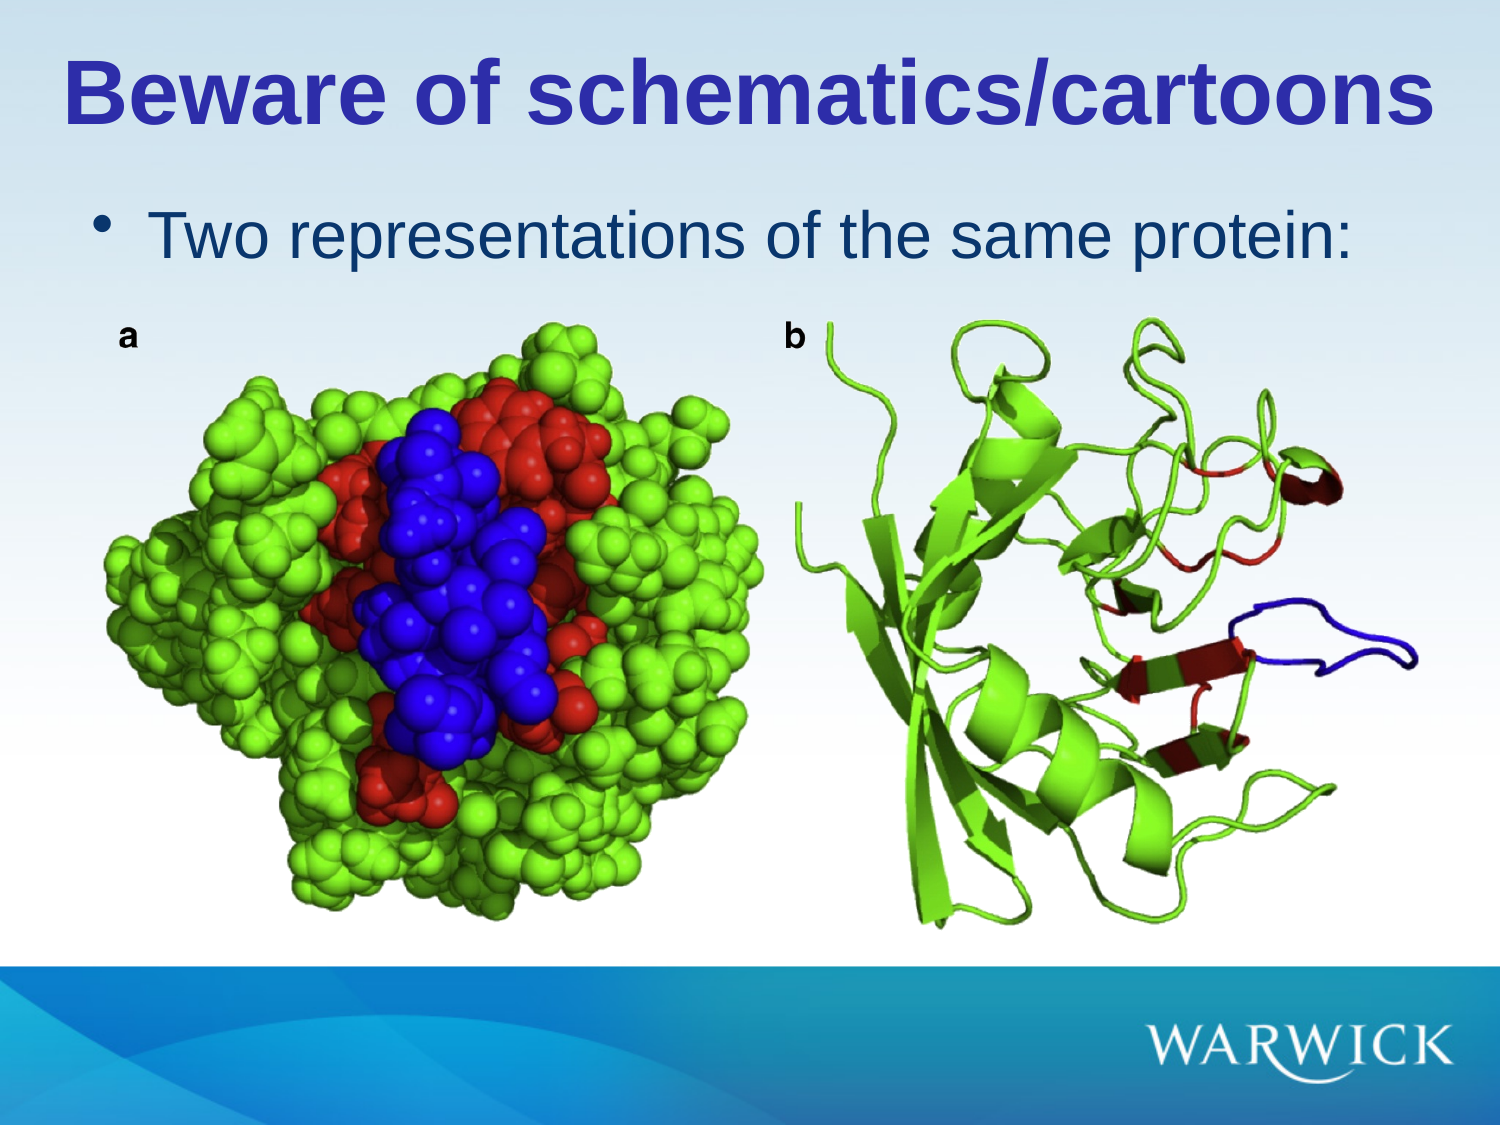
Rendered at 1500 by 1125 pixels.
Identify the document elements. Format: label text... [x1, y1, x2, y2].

list Two representations of the same protein: [76, 184, 1427, 927]
picture [0, 0, 1500, 1125]
text_box Beware of schematics/cartoons [17, 0, 1483, 175]
